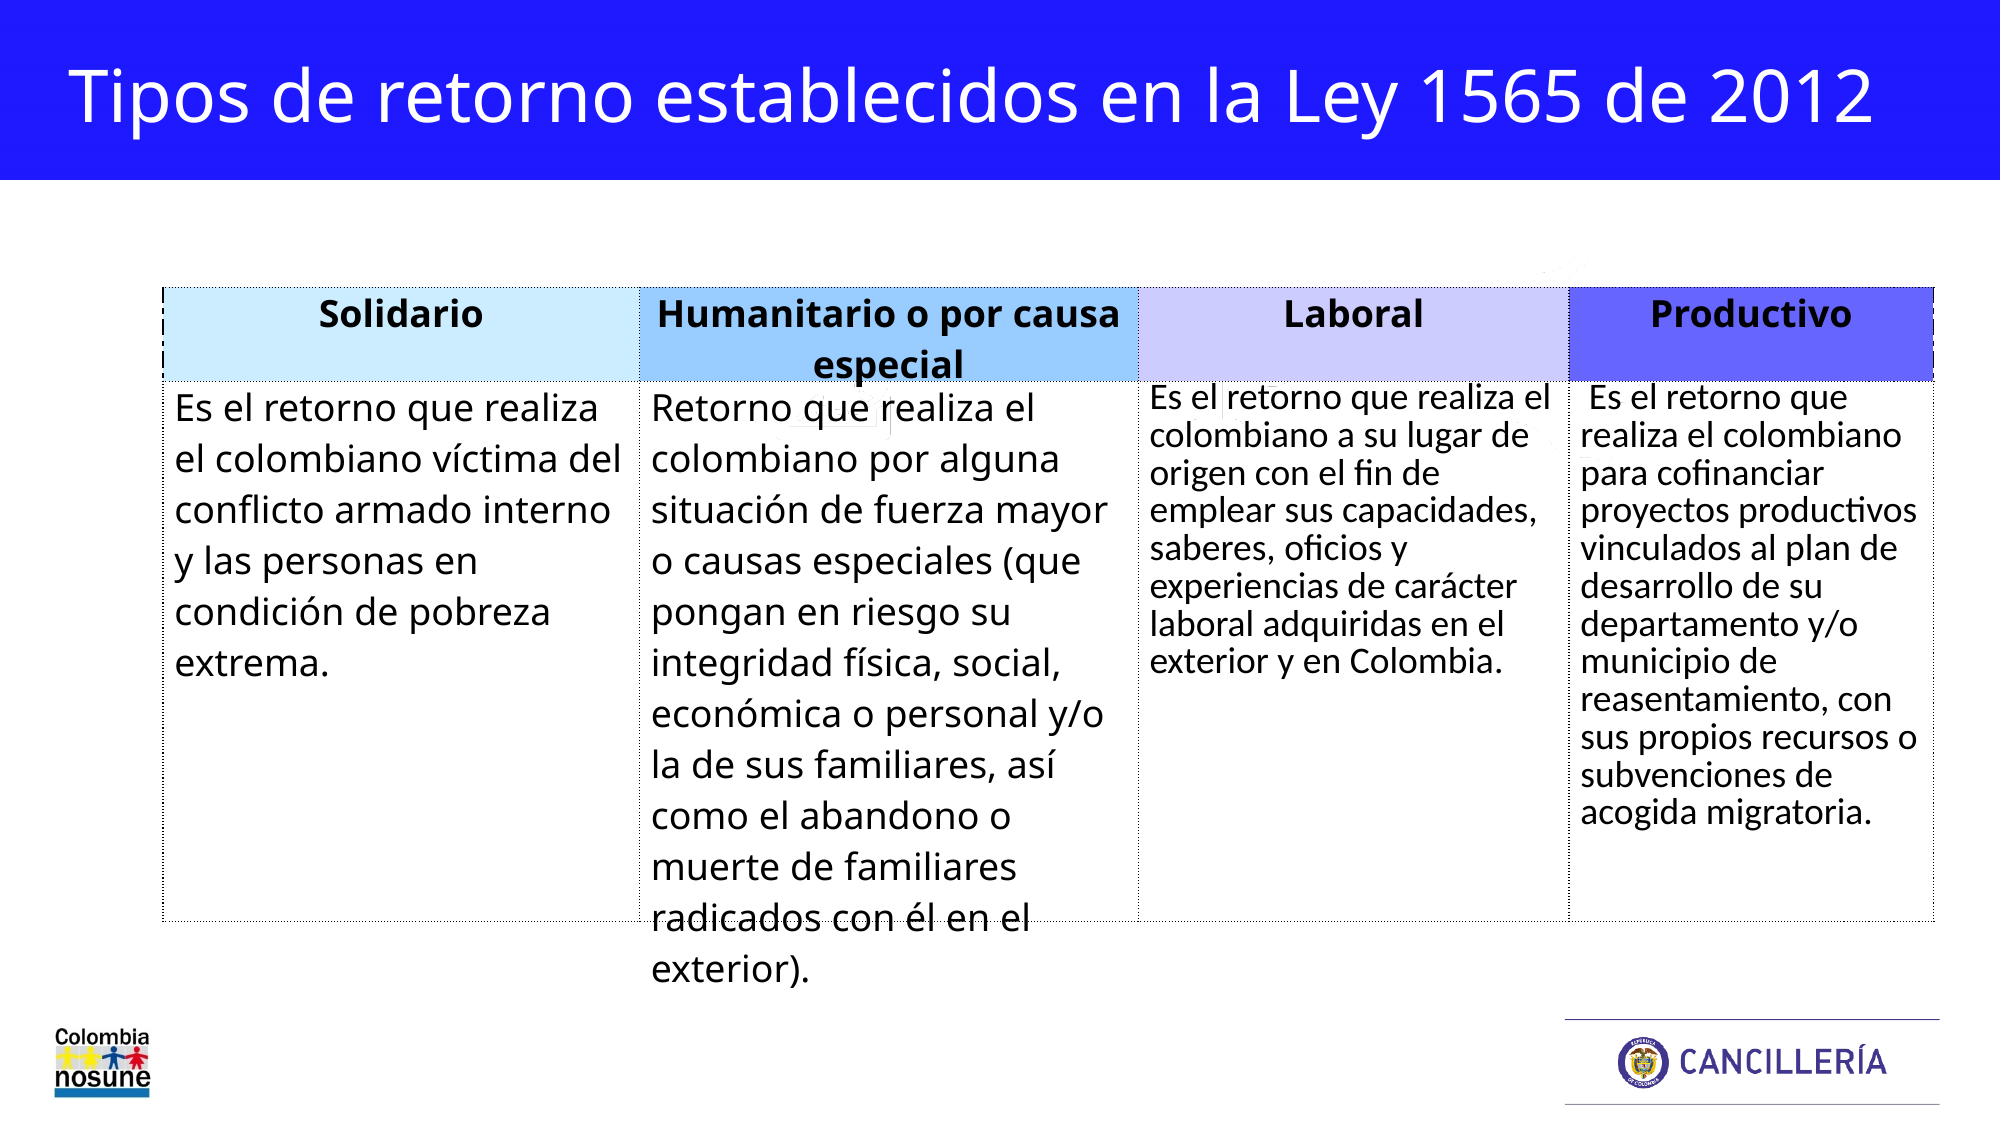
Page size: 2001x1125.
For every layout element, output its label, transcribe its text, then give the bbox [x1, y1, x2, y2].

table_header Solidario [163, 287, 640, 381]
table_cell Es el retorno que realiza el colombiano a su lugar de origen con el fin de emplear sus capacidades, saberes, oficios y experiencias de carácter laboral adquiridas en el exterior y en Colombia. [1138, 381, 1569, 922]
table_cell Es el retorno que realiza el colombiano víctima del conflicto armado interno y las personas en condición de pobreza extrema. [163, 381, 640, 922]
table_header Productivo [1675, 287, 1933, 381]
table_header Laboral [1299, 287, 1448, 381]
picture [1558, 1018, 1946, 1105]
table_cell Es el retorno que realiza el colombiano para cofinanciar proyectos productivos vinculados al plan de desarrollo de su departamento y/o municipio de reasentamiento, con sus propios recursos o subvenciones de acogida migratoria. [1569, 381, 1933, 922]
picture [775, 291, 924, 440]
picture [1131, 275, 1299, 444]
picture [52, 1023, 152, 1100]
table_header Humanitario o por causa especial [640, 287, 1131, 381]
table_cell Retorno que realiza el colombiano por alguna situación de fuerza mayor o causas especiales (que pongan en riesgo su integridad física, social, económica o personal y/o la de sus familiares, así como el abandono o muerte de familiares radicados con él en el exterior). [640, 381, 1138, 922]
picture [0, 0, 2000, 180]
picture [1448, 255, 1675, 481]
